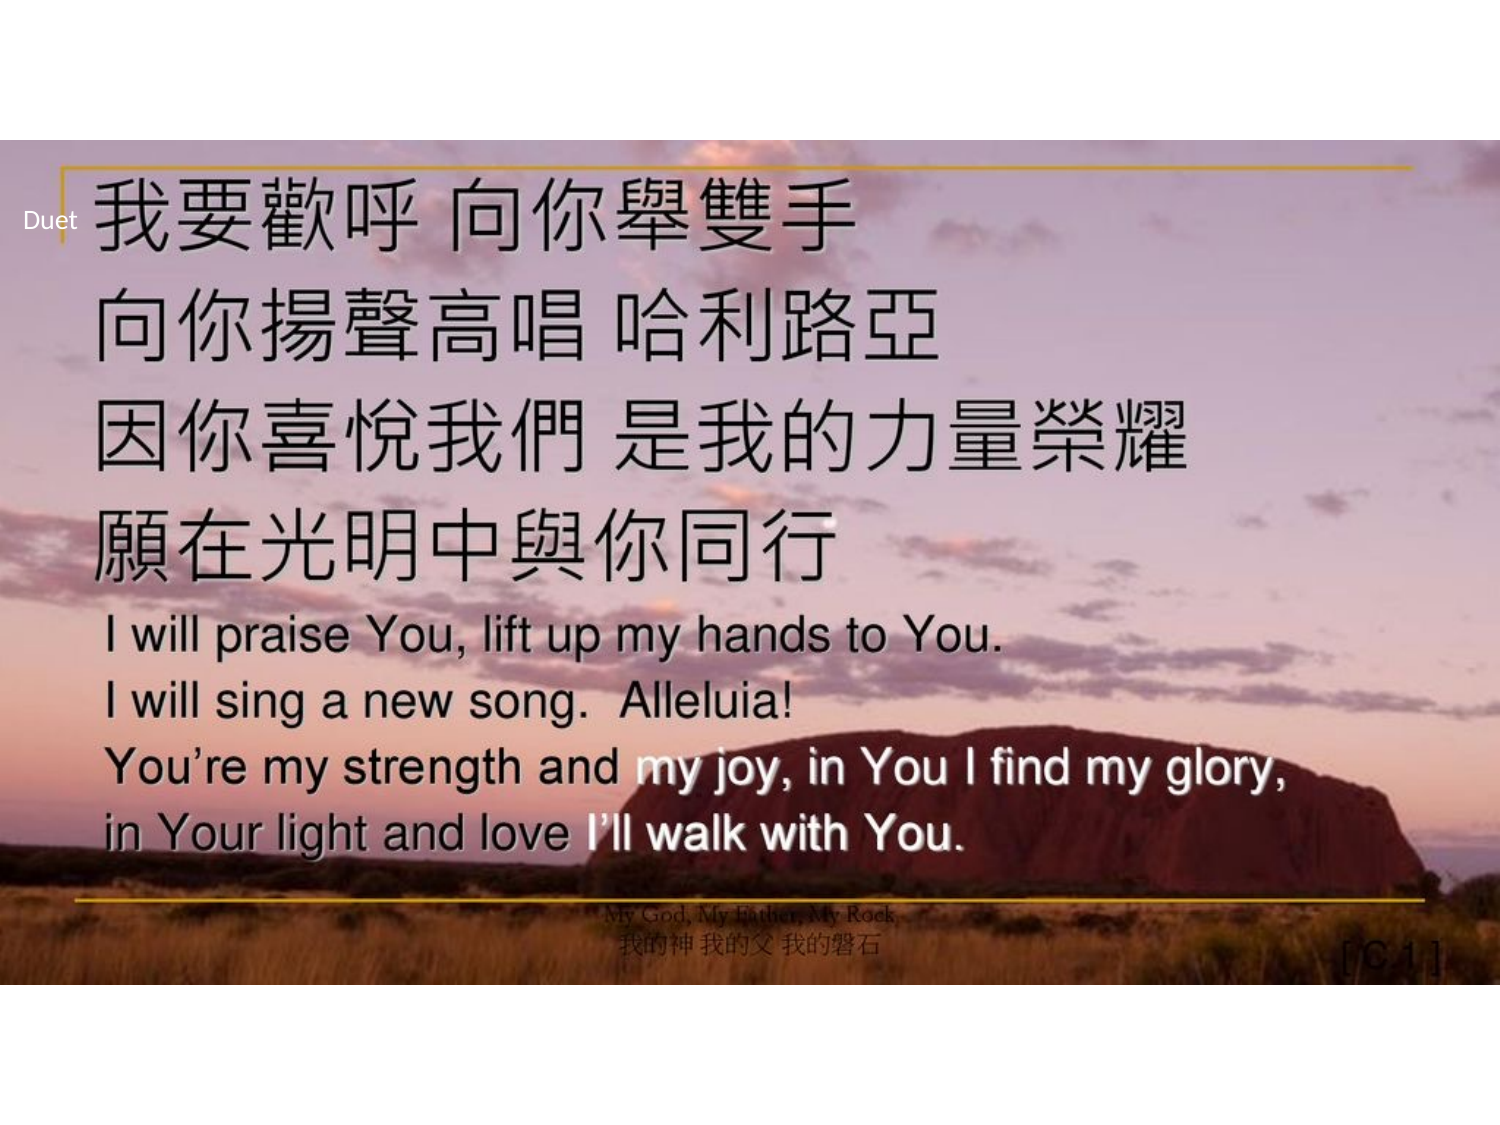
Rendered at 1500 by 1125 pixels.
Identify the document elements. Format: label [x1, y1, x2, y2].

picture [0, 140, 1500, 985]
